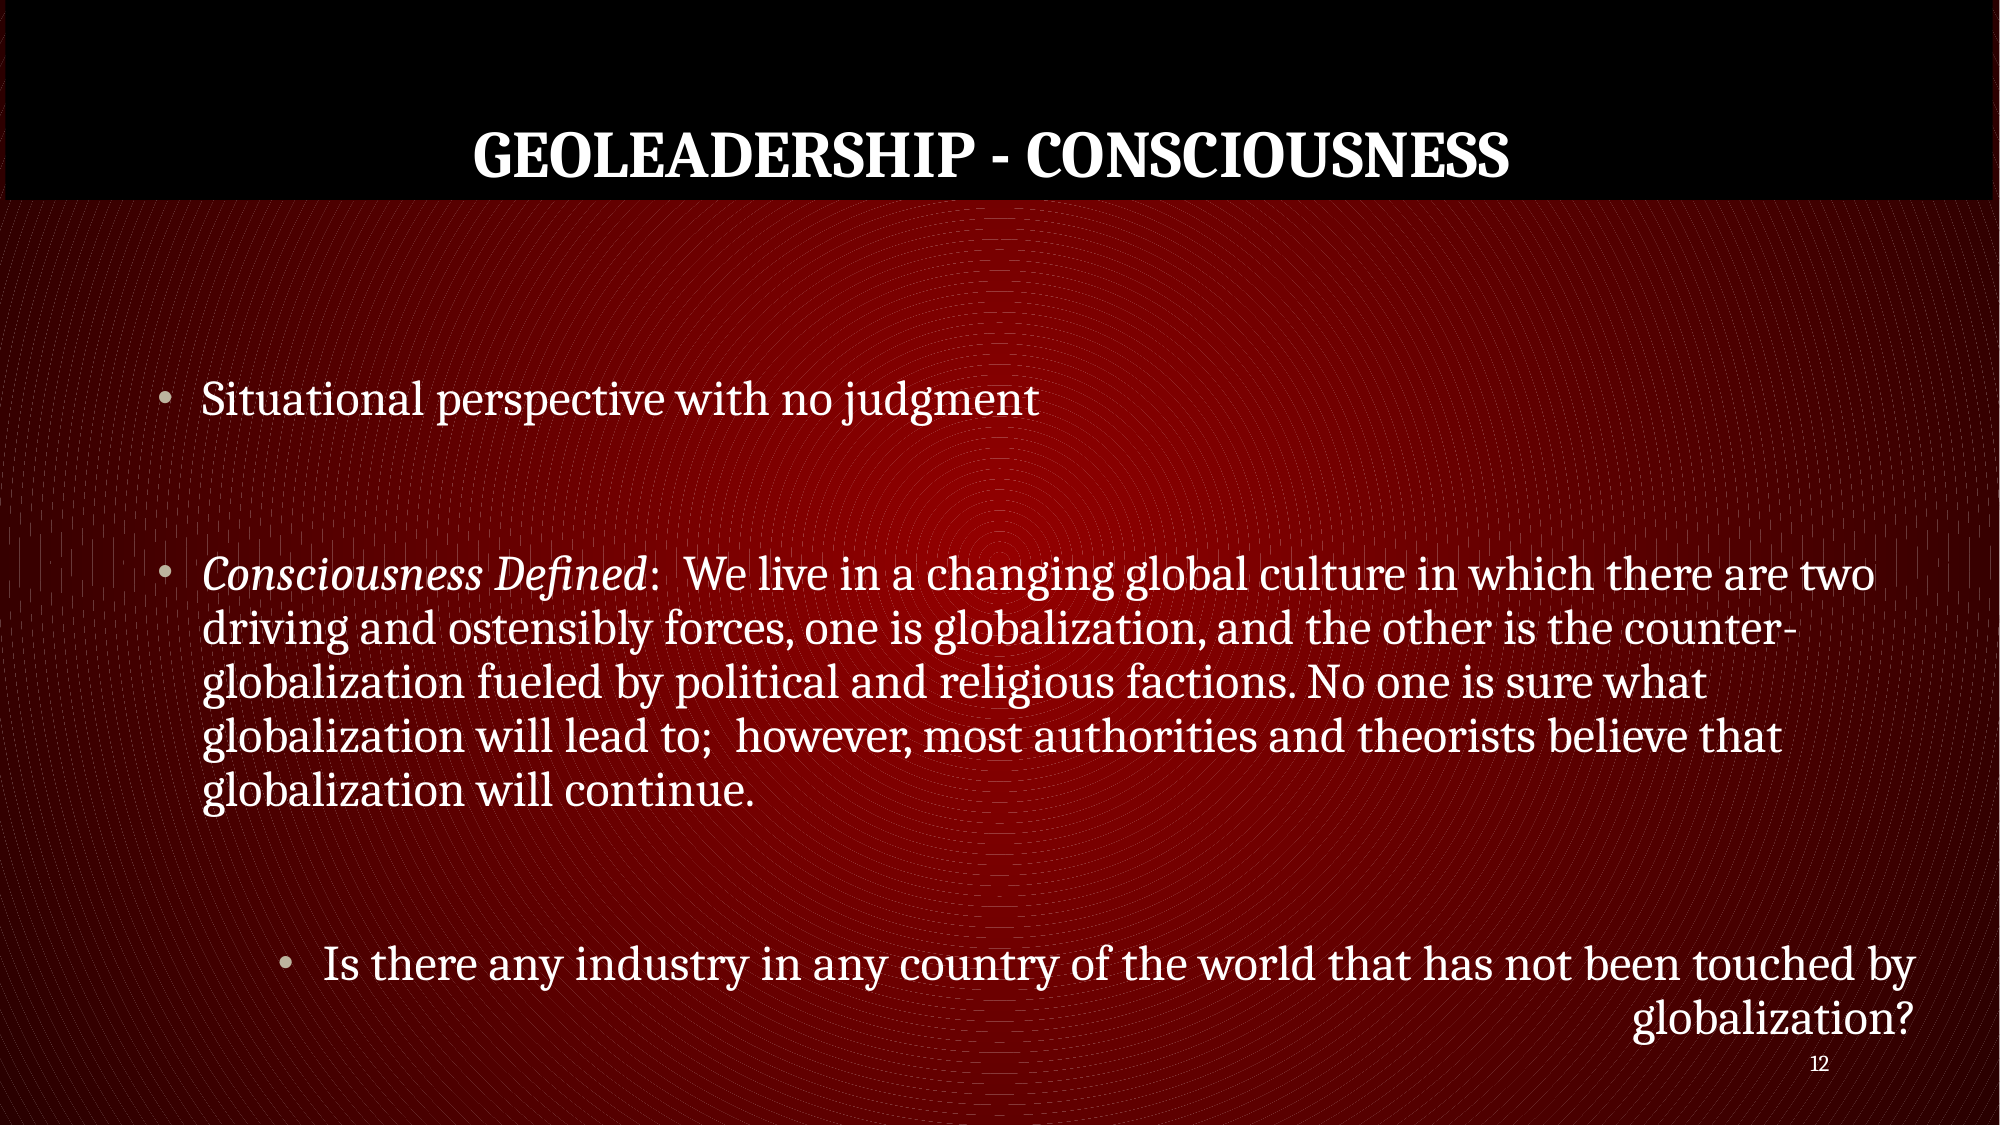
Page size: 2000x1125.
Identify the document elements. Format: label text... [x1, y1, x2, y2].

title Geoleadership - Consciousness [5, 0, 1993, 200]
slide_number 12 [1712, 1045, 1850, 1078]
list Situational perspective with no judgment Consciousness Defined: We live in a changing global culture in which there are two driving and ostensibly forces, one is globalization, and the other is the counter-globalization fueled by political and religious factions. No one is sure what globalization will lead to; however, most authorities and theorists believe that globalization will continue. Is there any industry in any country of the world that has not been touched by globalization? [137, 362, 1937, 1125]
